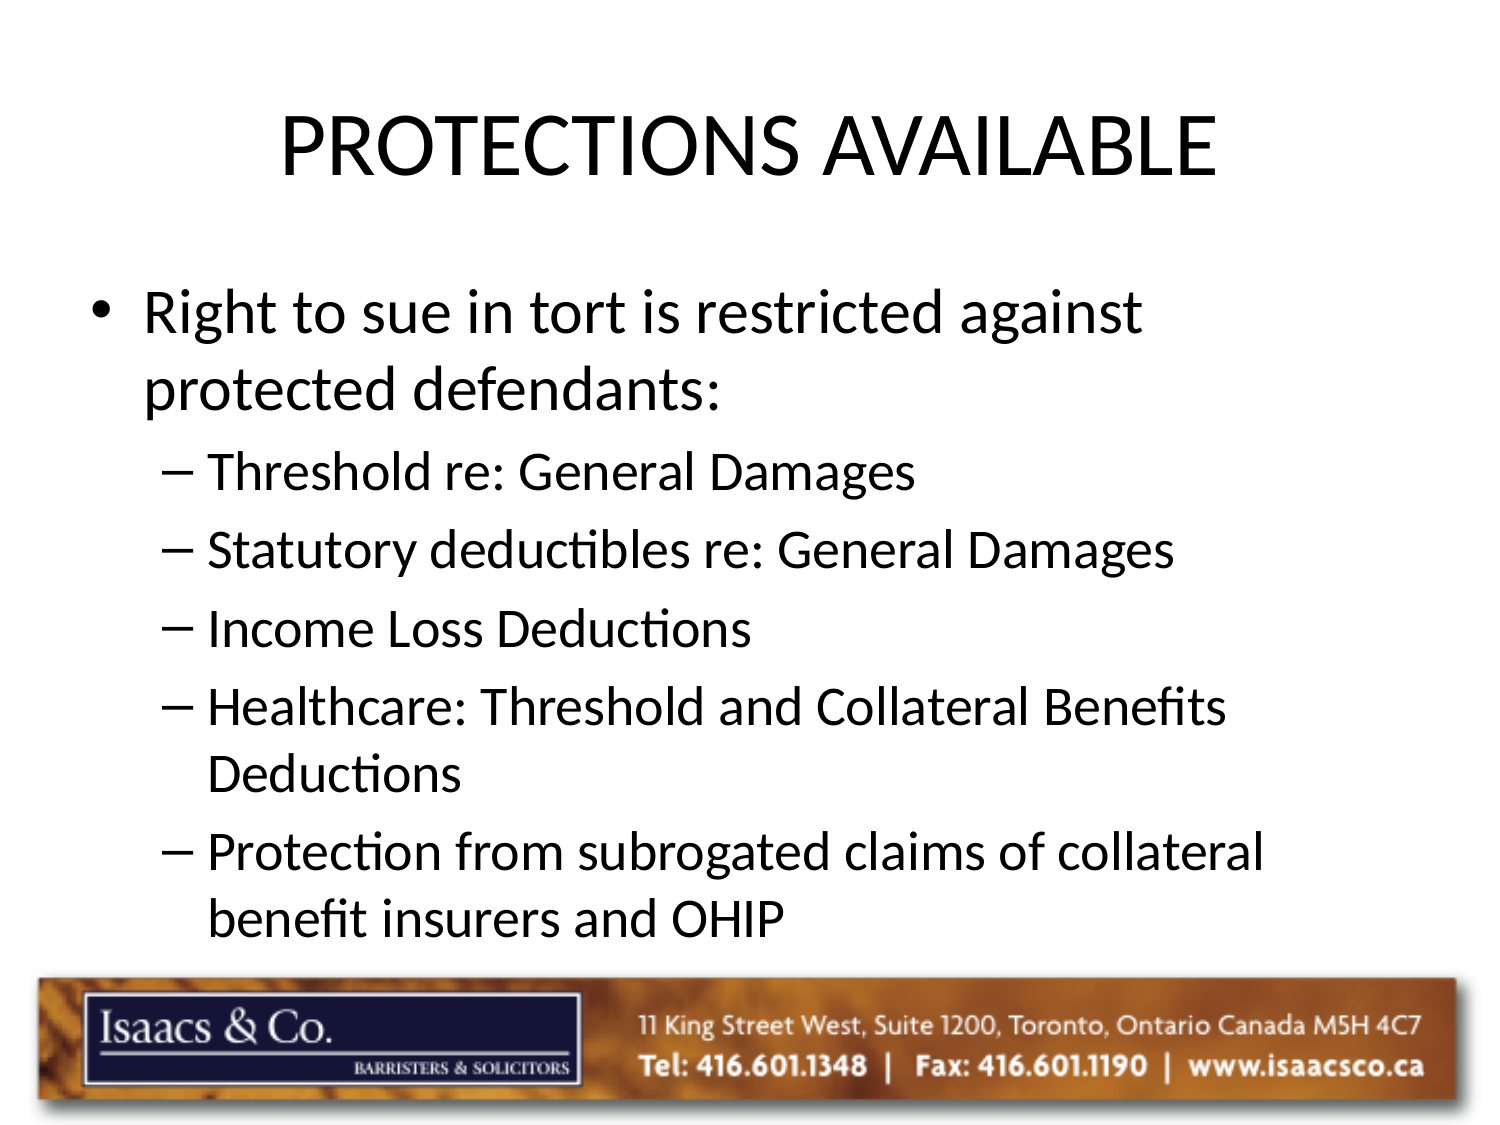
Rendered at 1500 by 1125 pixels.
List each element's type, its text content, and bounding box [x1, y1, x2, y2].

list Right to sue in tort is restricted against protected defendants: Threshold re: General Damages Statutory deductibles re: General Damages Income Loss Deductions Healthcare: Threshold and Collateral Benefits Deductions Protection from subrogated claims of collateral benefit insurers and OHIP [75, 262, 1425, 963]
picture [0, 0, 1500, 1125]
title PROTECTIONS AVAILABLE [75, 45, 1425, 233]
